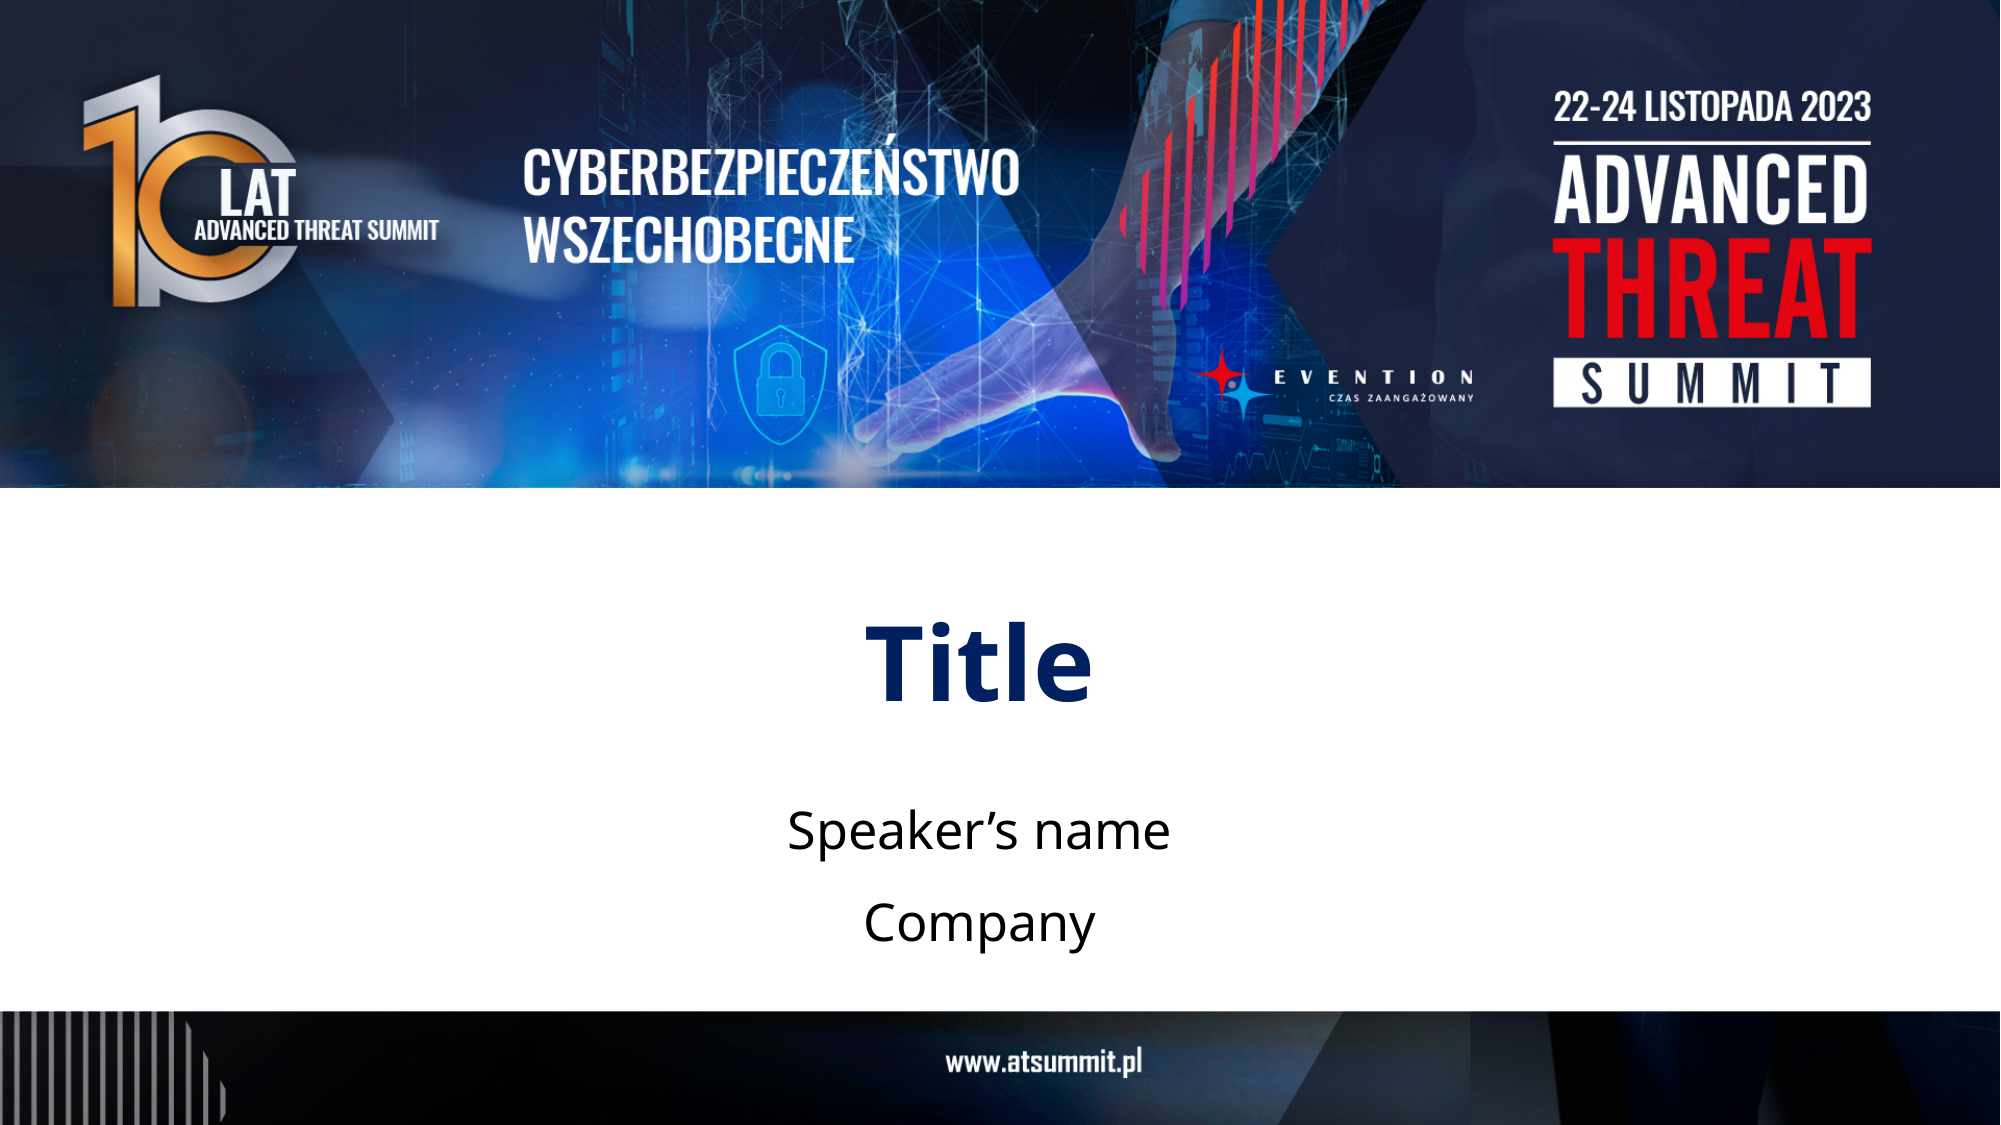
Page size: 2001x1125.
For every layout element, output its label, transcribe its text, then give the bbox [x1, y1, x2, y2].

subtitle Speaker’s name Company [558, 789, 1402, 934]
text_box Title [230, 576, 1730, 732]
picture [0, 0, 2000, 1125]
